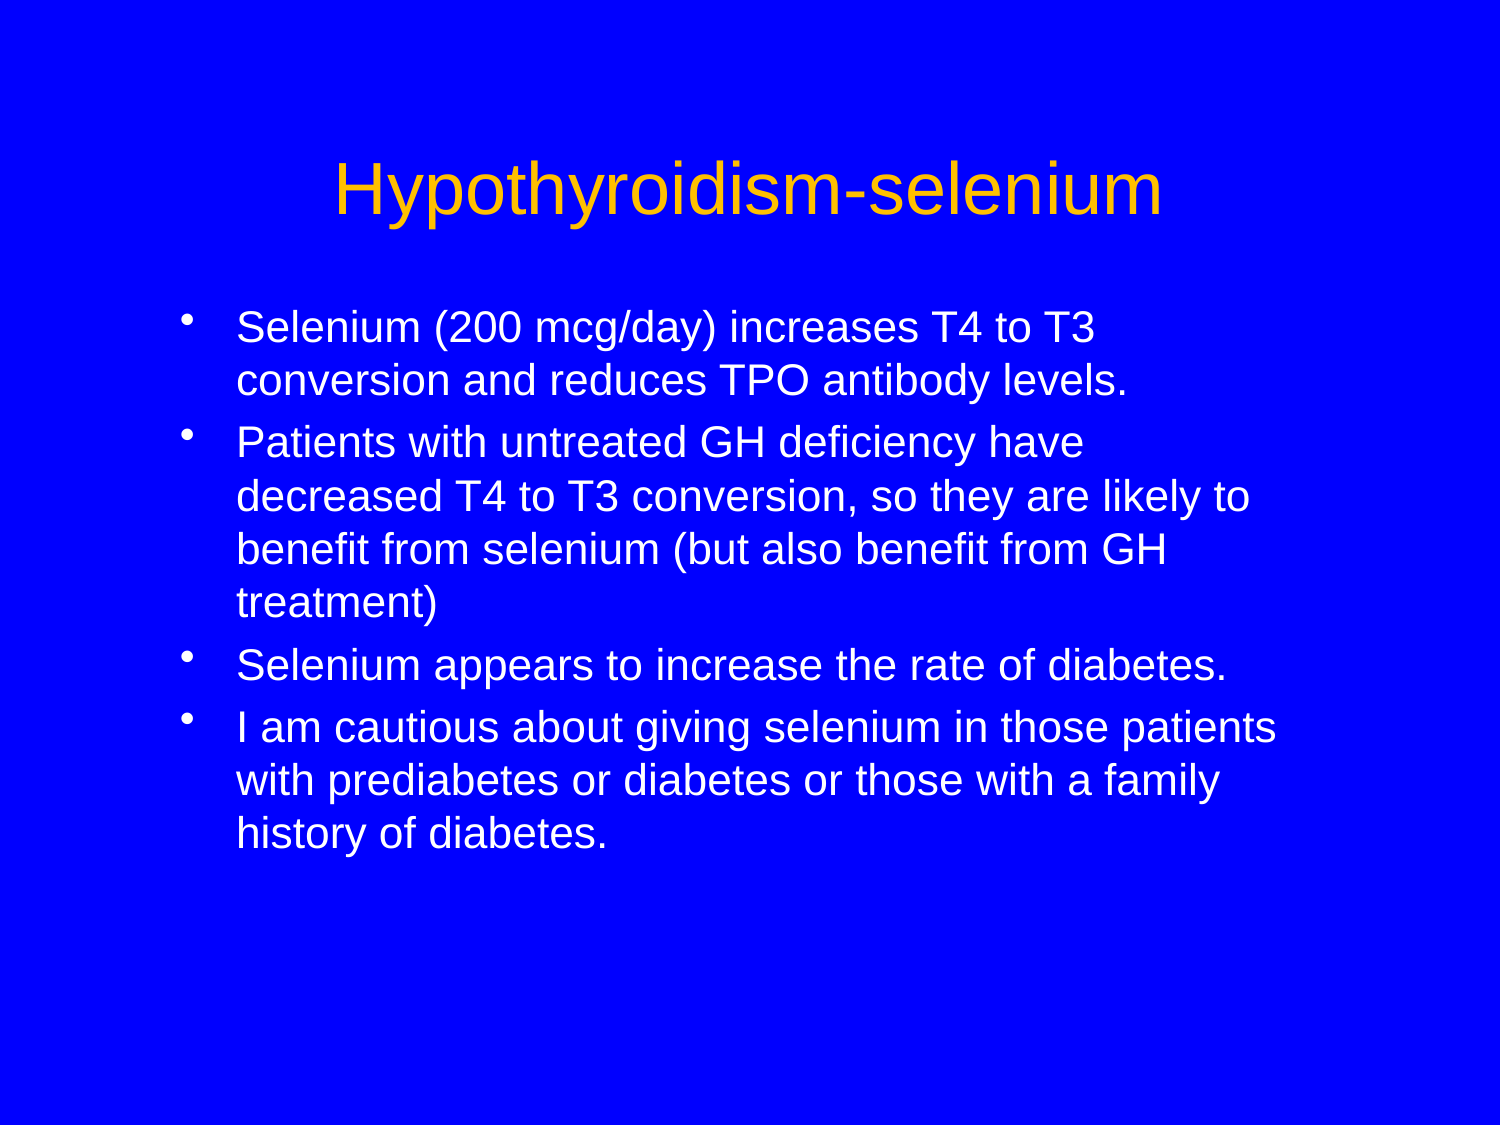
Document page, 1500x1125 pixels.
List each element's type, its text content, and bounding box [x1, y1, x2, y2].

list Selenium (200 mcg/day) increases T4 to T3 conversion and reduces TPO antibody levels. Patients with untreated GH deficiency have decreased T4 to T3 conversion, so they are likely to benefit from selenium (but also benefit from GH treatment) Selenium appears to increase the rate of diabetes. I am cautious about giving selenium in those patients with prediabetes or diabetes or those with a family history of diabetes. [164, 290, 1299, 891]
title Hypothyroidism-selenium [183, 101, 1317, 268]
